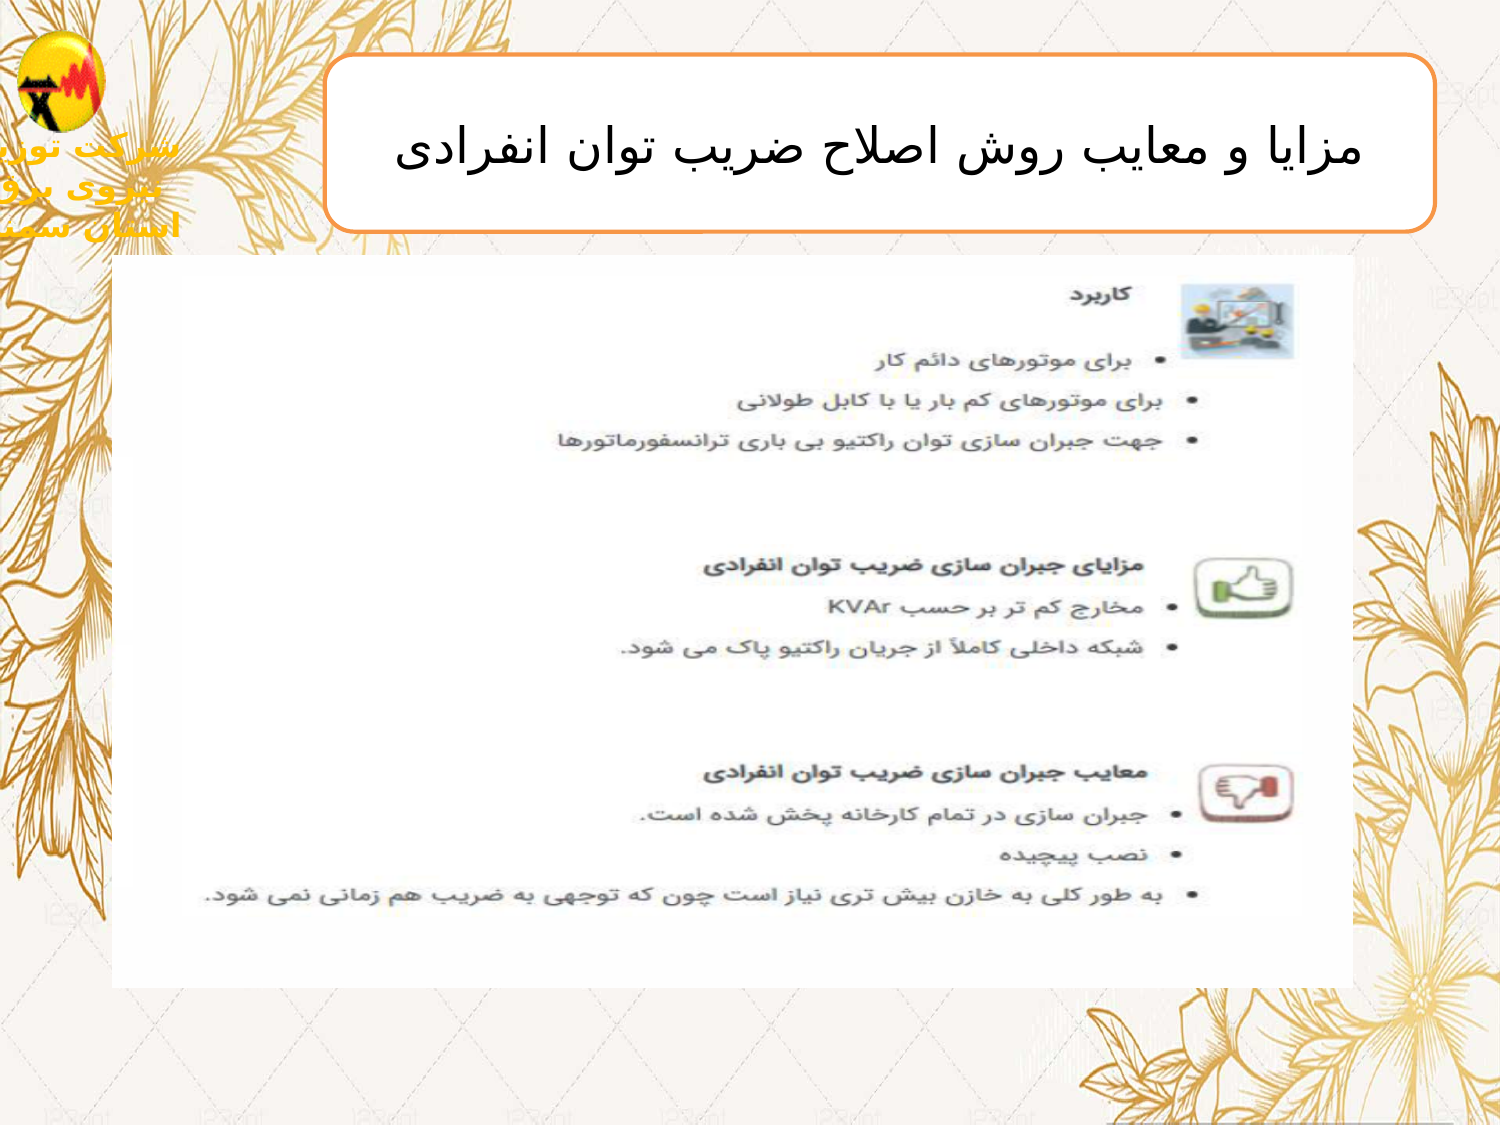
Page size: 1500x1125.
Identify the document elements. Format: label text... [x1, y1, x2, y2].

text_box مزایا و معایب روش اصلاح ضریب توان انفرادی [322, 52, 1438, 234]
picture [0, 0, 1500, 1125]
text_box شرکت توزیع نیروی برق استان سمنان [0, 143, 221, 226]
